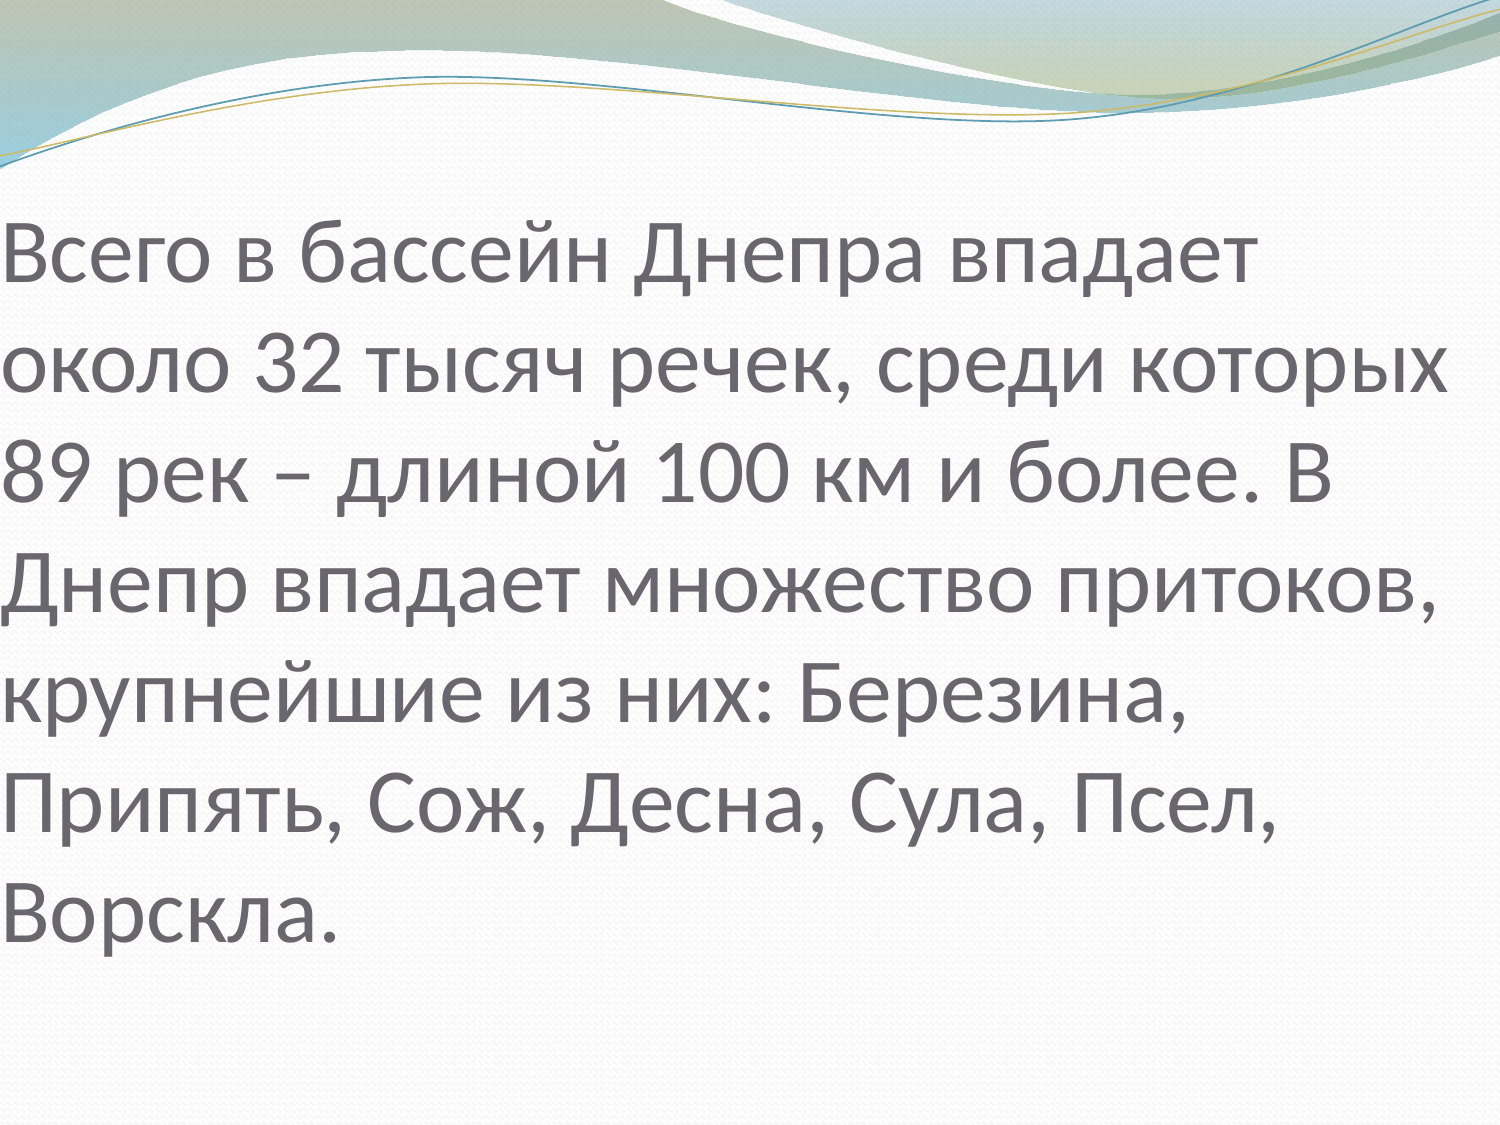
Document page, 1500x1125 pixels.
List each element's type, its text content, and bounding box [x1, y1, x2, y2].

title Всего в бассейн Днепра впадает около 32 тысяч речек, среди которых 89 рек – длиной 100 км и более. В Днепр впадает множество притоков, крупнейшие из них: Березина, Припять, Сож, Десна, Сула, Псел, Ворскла. [0, 115, 1500, 1071]
